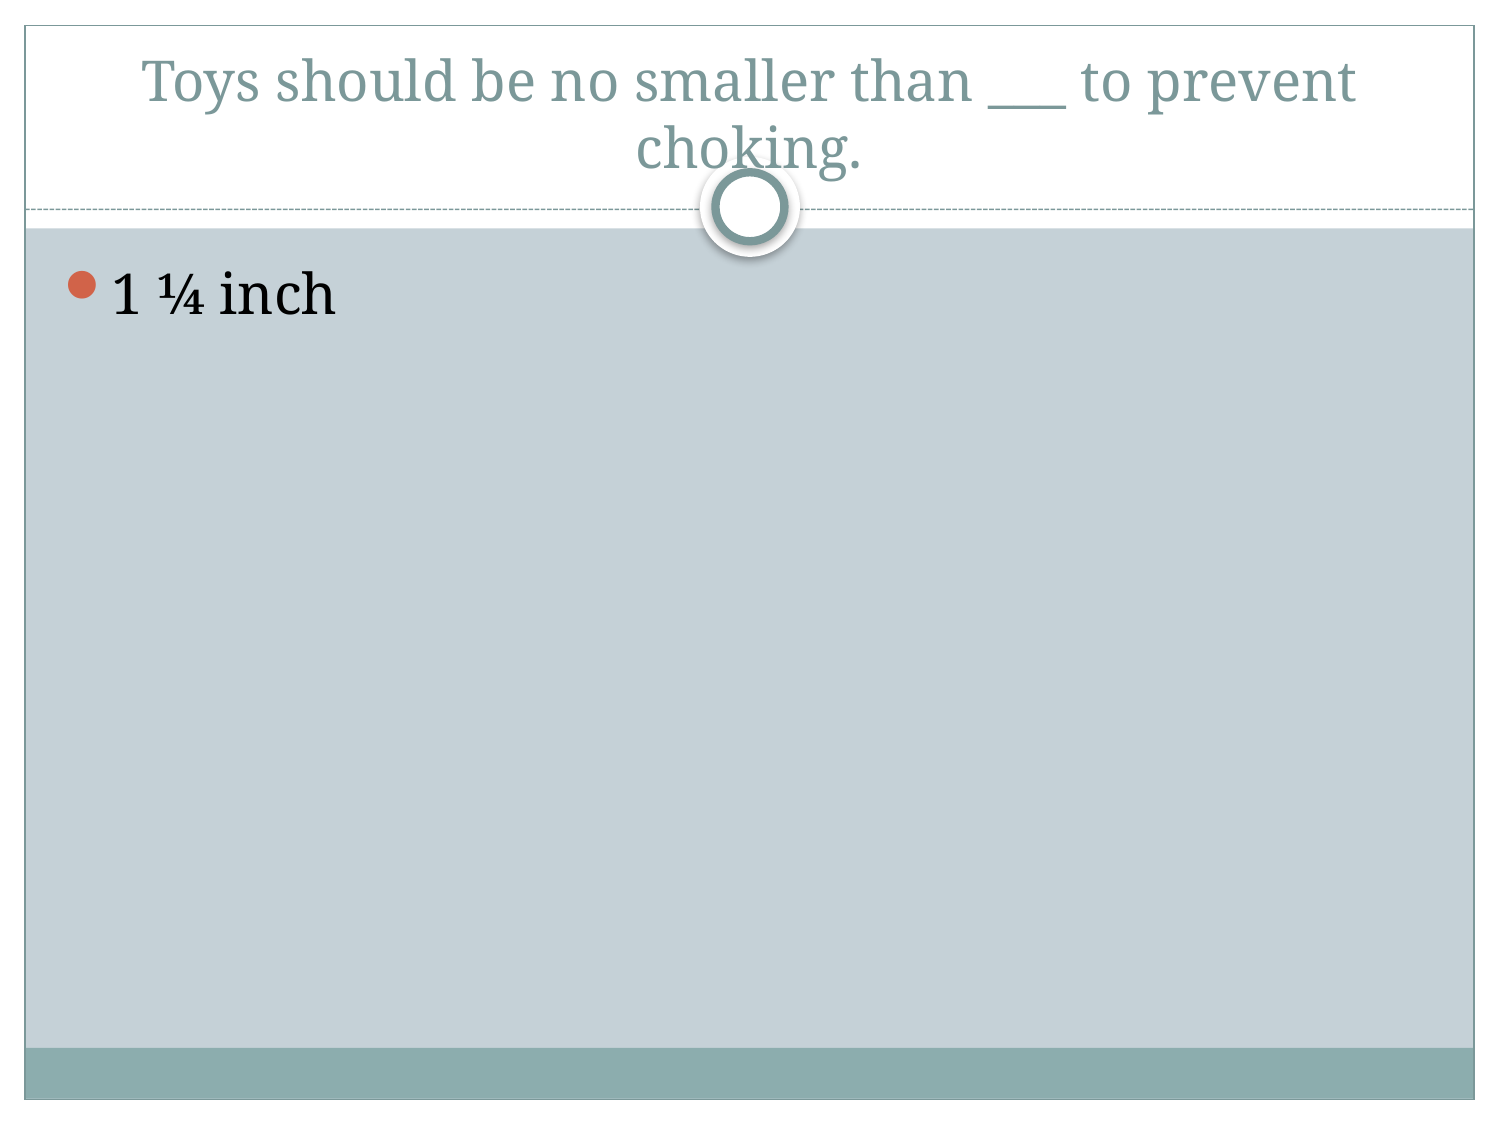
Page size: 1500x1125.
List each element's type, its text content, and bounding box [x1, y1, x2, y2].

list 1 ¼ inch [49, 250, 1445, 1001]
title Toys should be no smaller than ___ to prevent choking. [49, 37, 1450, 188]
